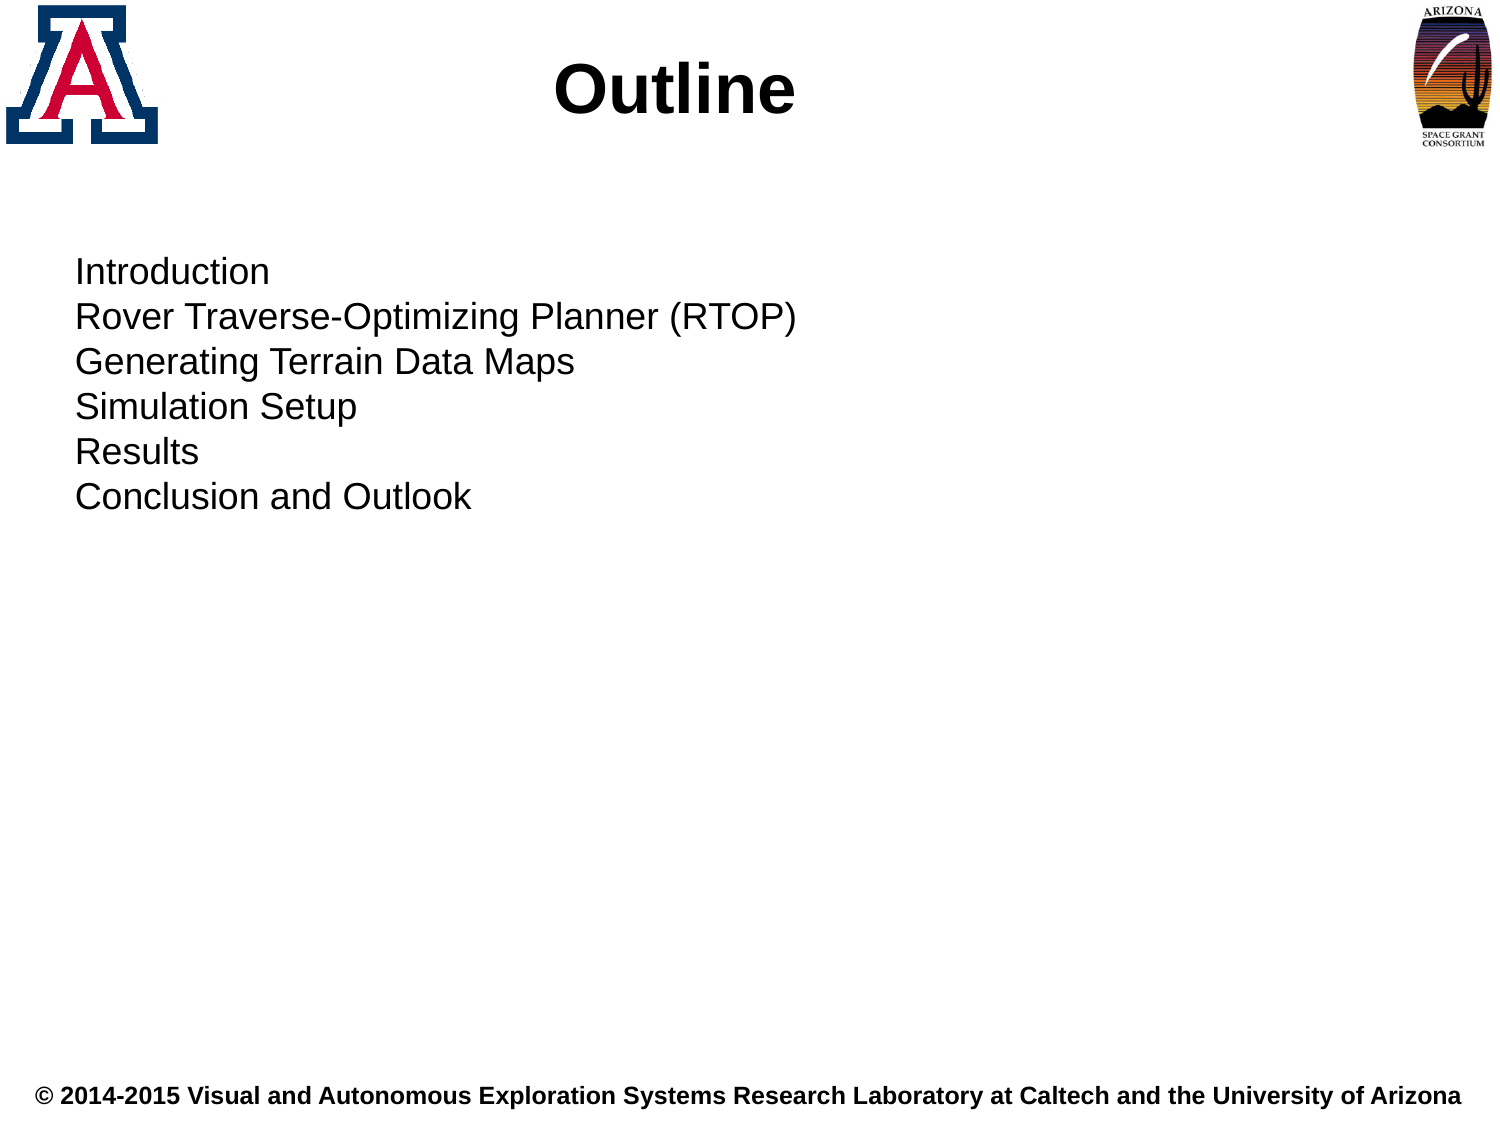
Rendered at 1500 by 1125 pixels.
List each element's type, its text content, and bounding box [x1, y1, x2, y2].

picture [0, 0, 163, 45]
list Introduction Rover Traverse-Optimizing Planner (RTOP) Generating Terrain Data Maps Simulation Setup Results Conclusion and Outlook [60, 239, 1449, 983]
picture [1403, 0, 1500, 150]
title Outline [0, 45, 1350, 233]
